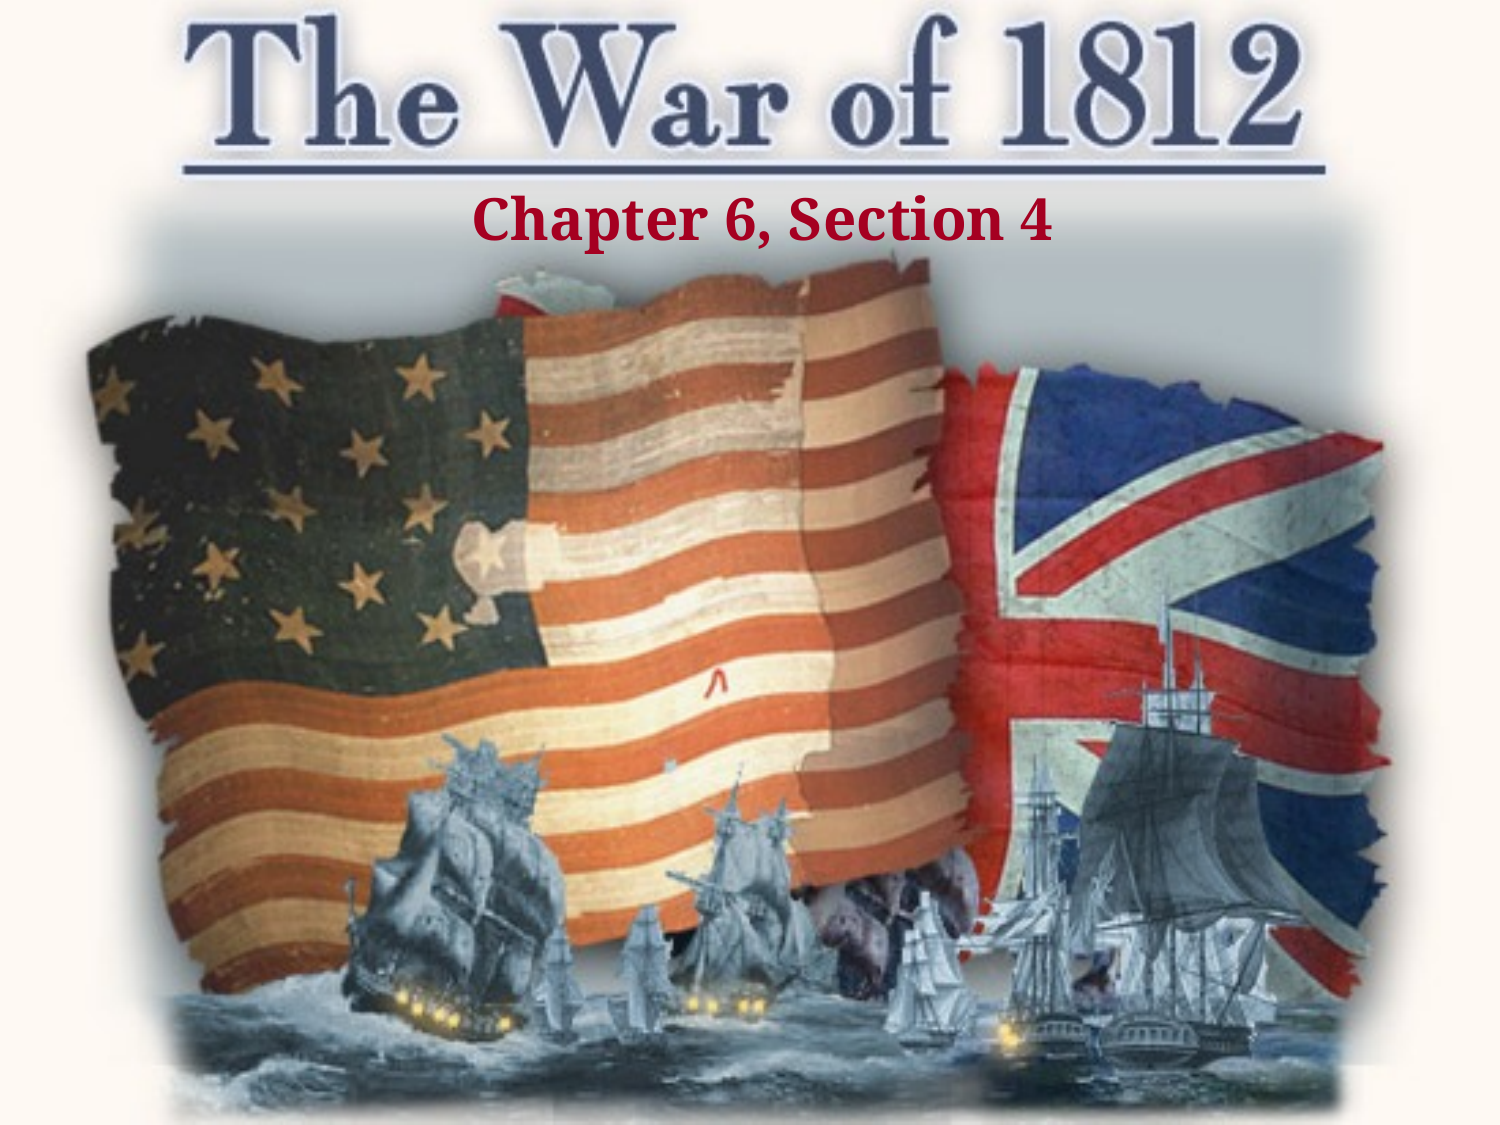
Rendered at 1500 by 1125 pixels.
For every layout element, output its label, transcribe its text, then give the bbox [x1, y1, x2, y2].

picture [0, 0, 1500, 1125]
text_box Chapter 6, Section 4 [237, 174, 1288, 275]
